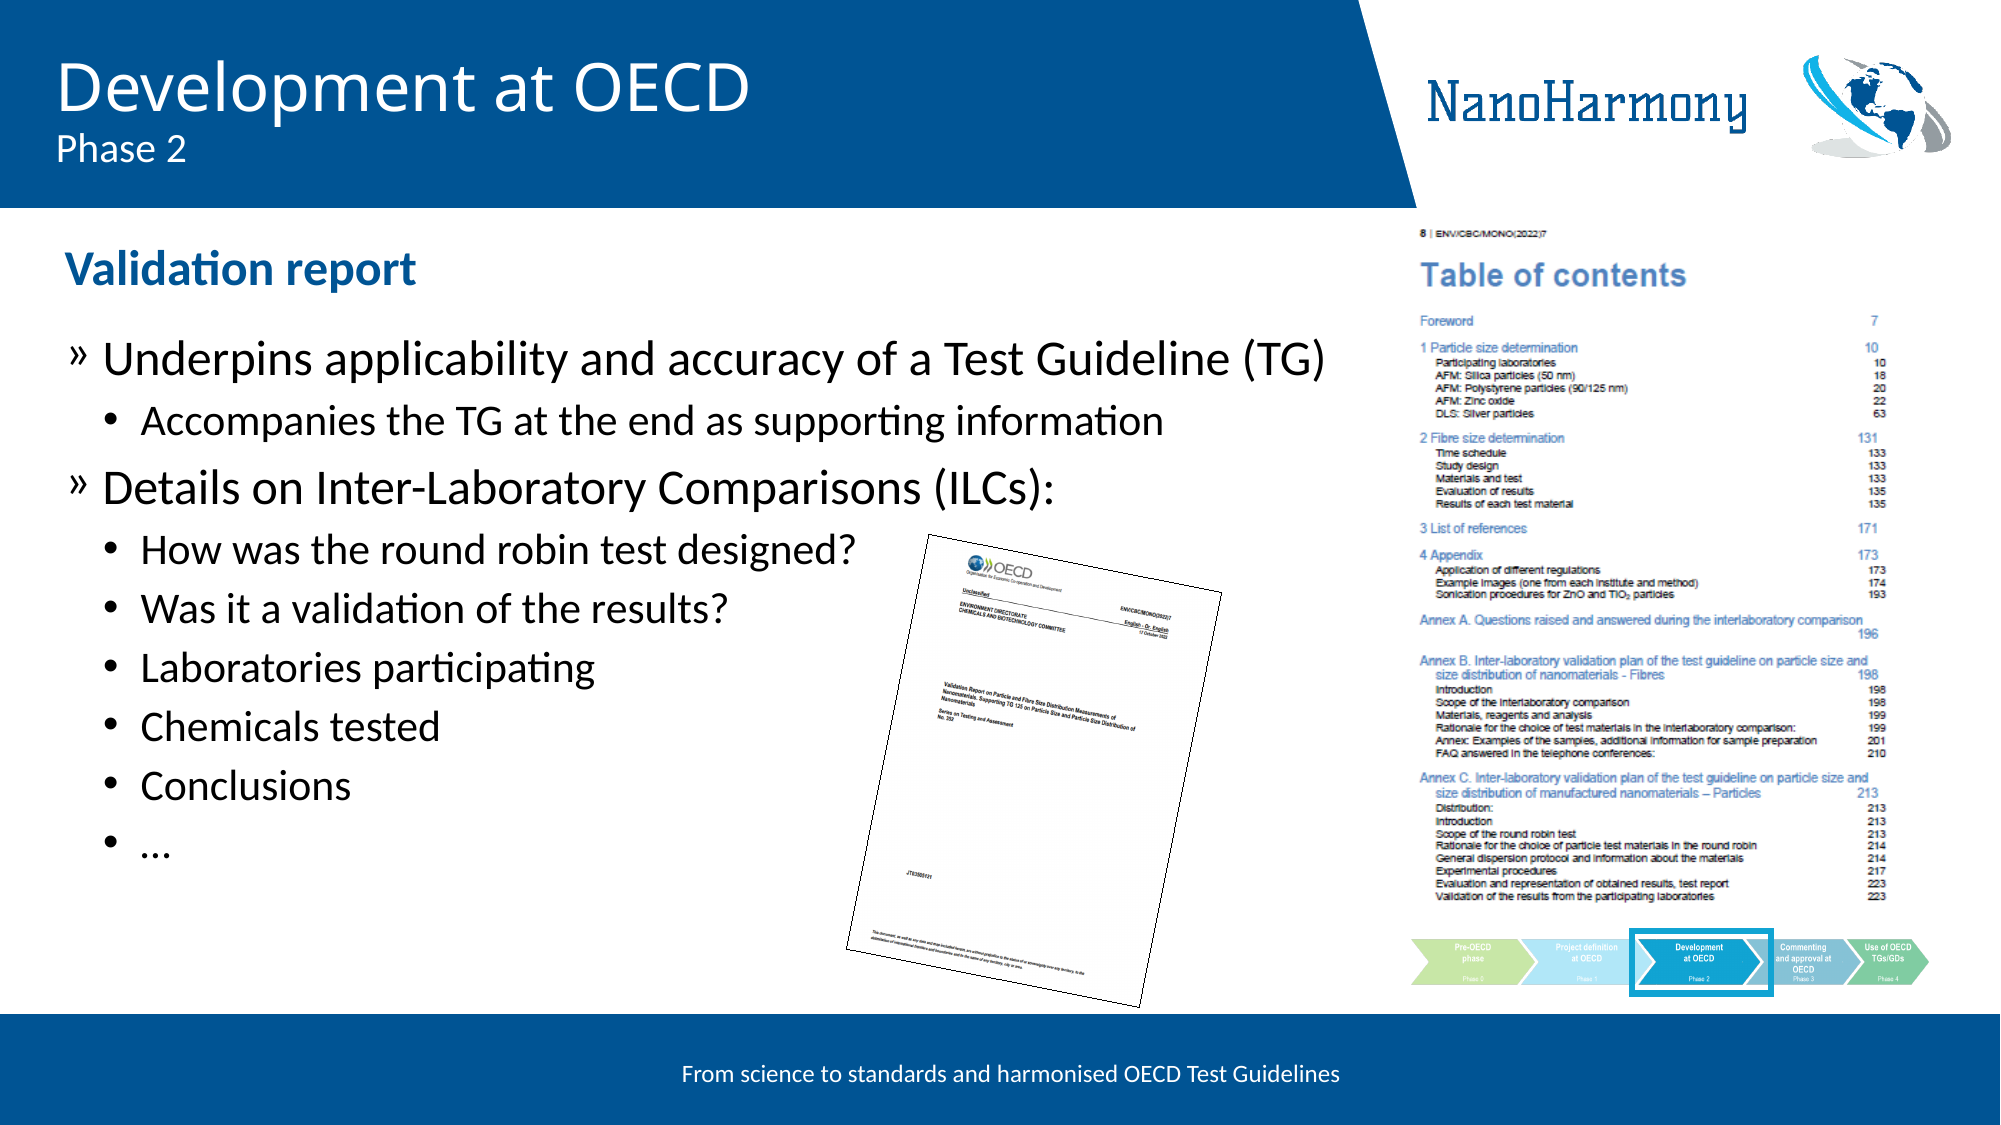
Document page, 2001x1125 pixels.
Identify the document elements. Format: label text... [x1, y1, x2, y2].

title Development at OECD Phase 2 [49, 31, 1357, 195]
text_box Validation report [49, 228, 1379, 303]
list Underpins applicability and accuracy of a Test Guideline (TG) Accompanies the TG at the end as supporting information Details on Inter-Laboratory Comparisons (ILCs): How was the round robin test designed? Was it a validation of the results? Laboratories participating Chemicals tested Conclusions … [50, 318, 1935, 1014]
text_box [1631, 930, 1772, 938]
text_box [1399, 924, 1633, 1003]
picture [847, 535, 1221, 1007]
picture [1410, 37, 1961, 171]
picture [1411, 938, 1929, 987]
text_box [1772, 924, 1939, 993]
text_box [1379, 213, 1950, 918]
footer From science to standards and harmonised OECD Test Guidelines [302, 1042, 1721, 1103]
text_box [1631, 987, 1772, 995]
